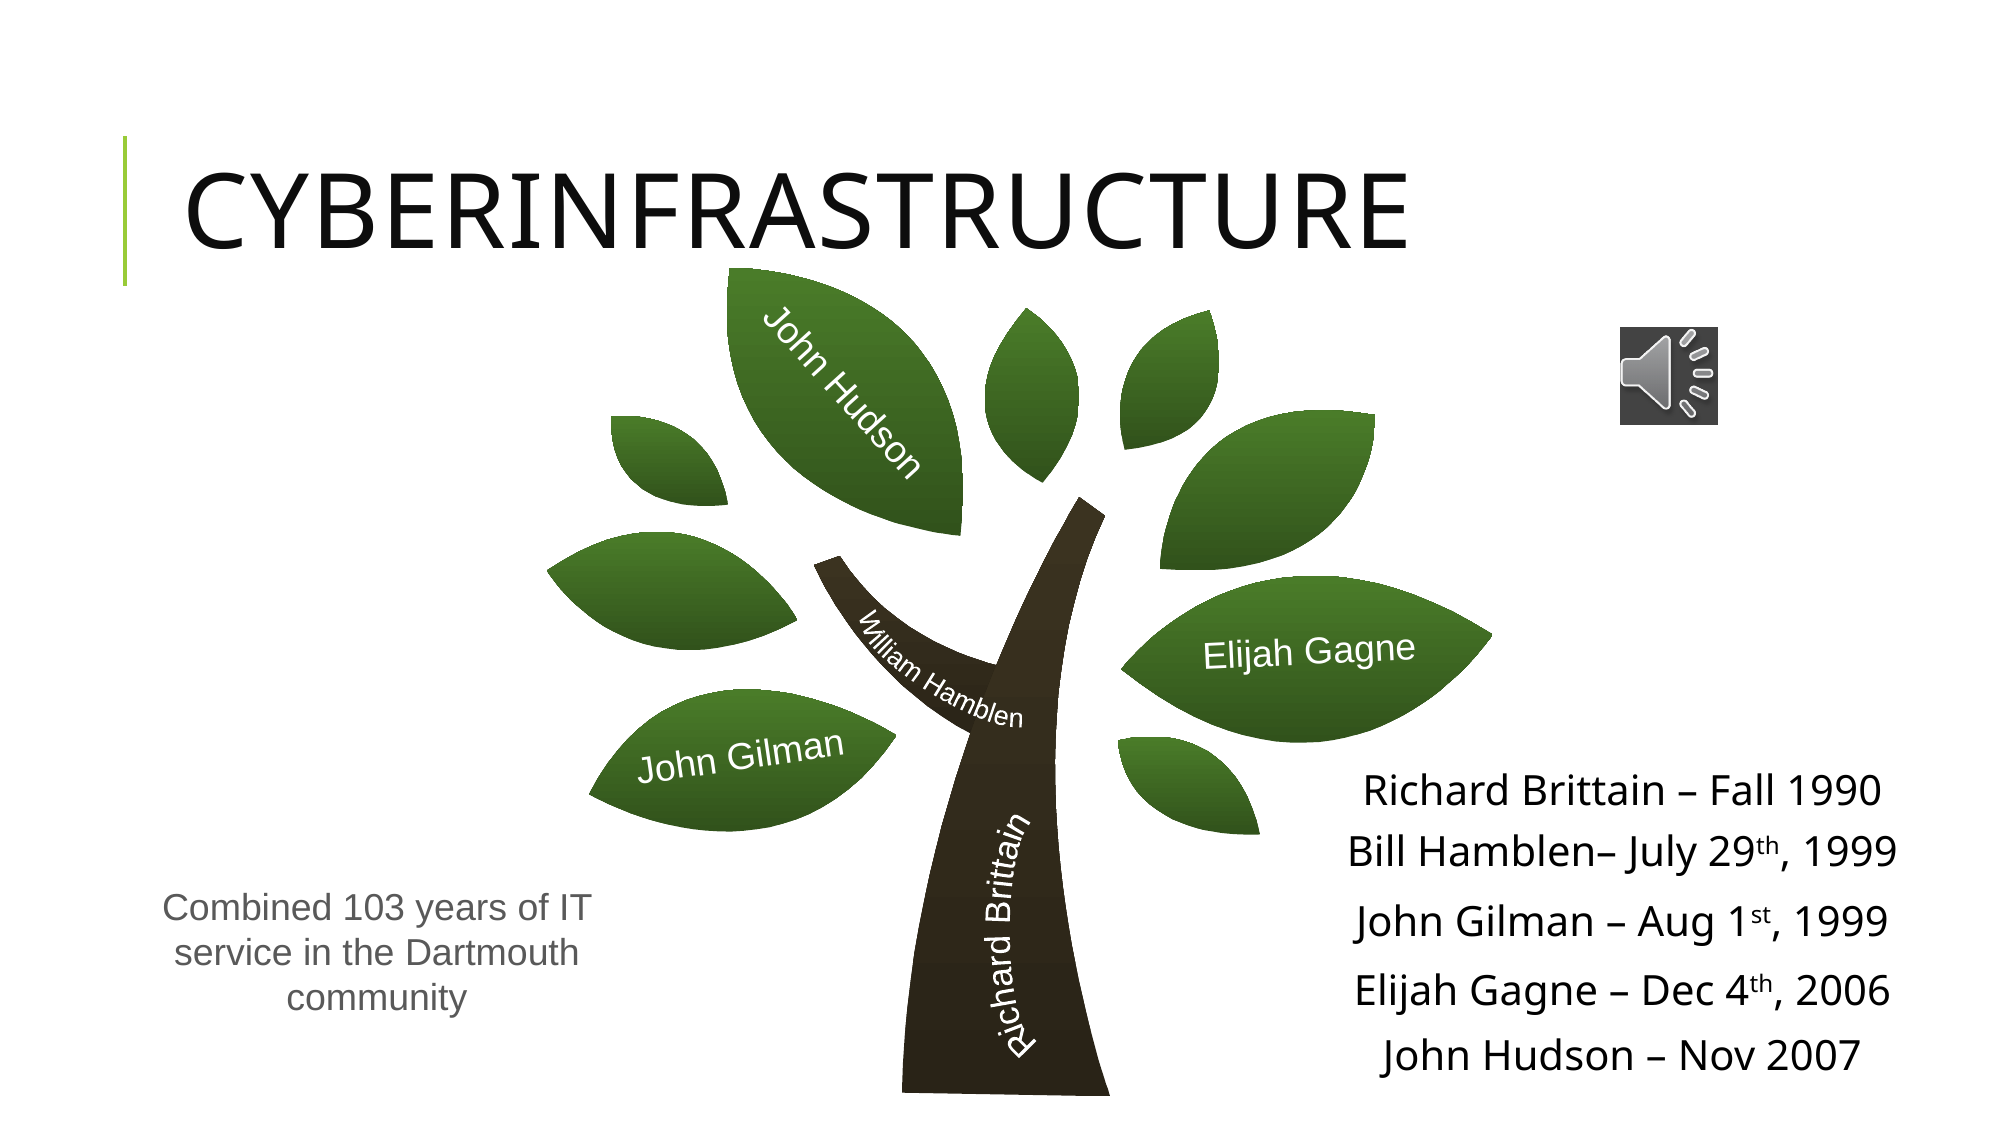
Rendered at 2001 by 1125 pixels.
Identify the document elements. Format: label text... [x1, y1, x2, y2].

text_box Bill Hamblen– July 29th, 1999 [1499, 817, 1913, 883]
picture [1619, 325, 1720, 427]
text_box John Hudson – Nov 2007 [1499, 1021, 1878, 1087]
text_box Elijah Gagne – Dec 4th, 2006 [1499, 956, 1907, 1022]
title Cyberinfrastructure [168, 96, 1763, 342]
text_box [546, 267, 1493, 1097]
text_box Richard Brittain – Fall 1990 [1499, 756, 1898, 817]
text_box Combined 103 years of IT service in the Dartmouth community [123, 875, 539, 1026]
text_box John Gilman – Aug 1st, 1999 [1499, 886, 1904, 952]
